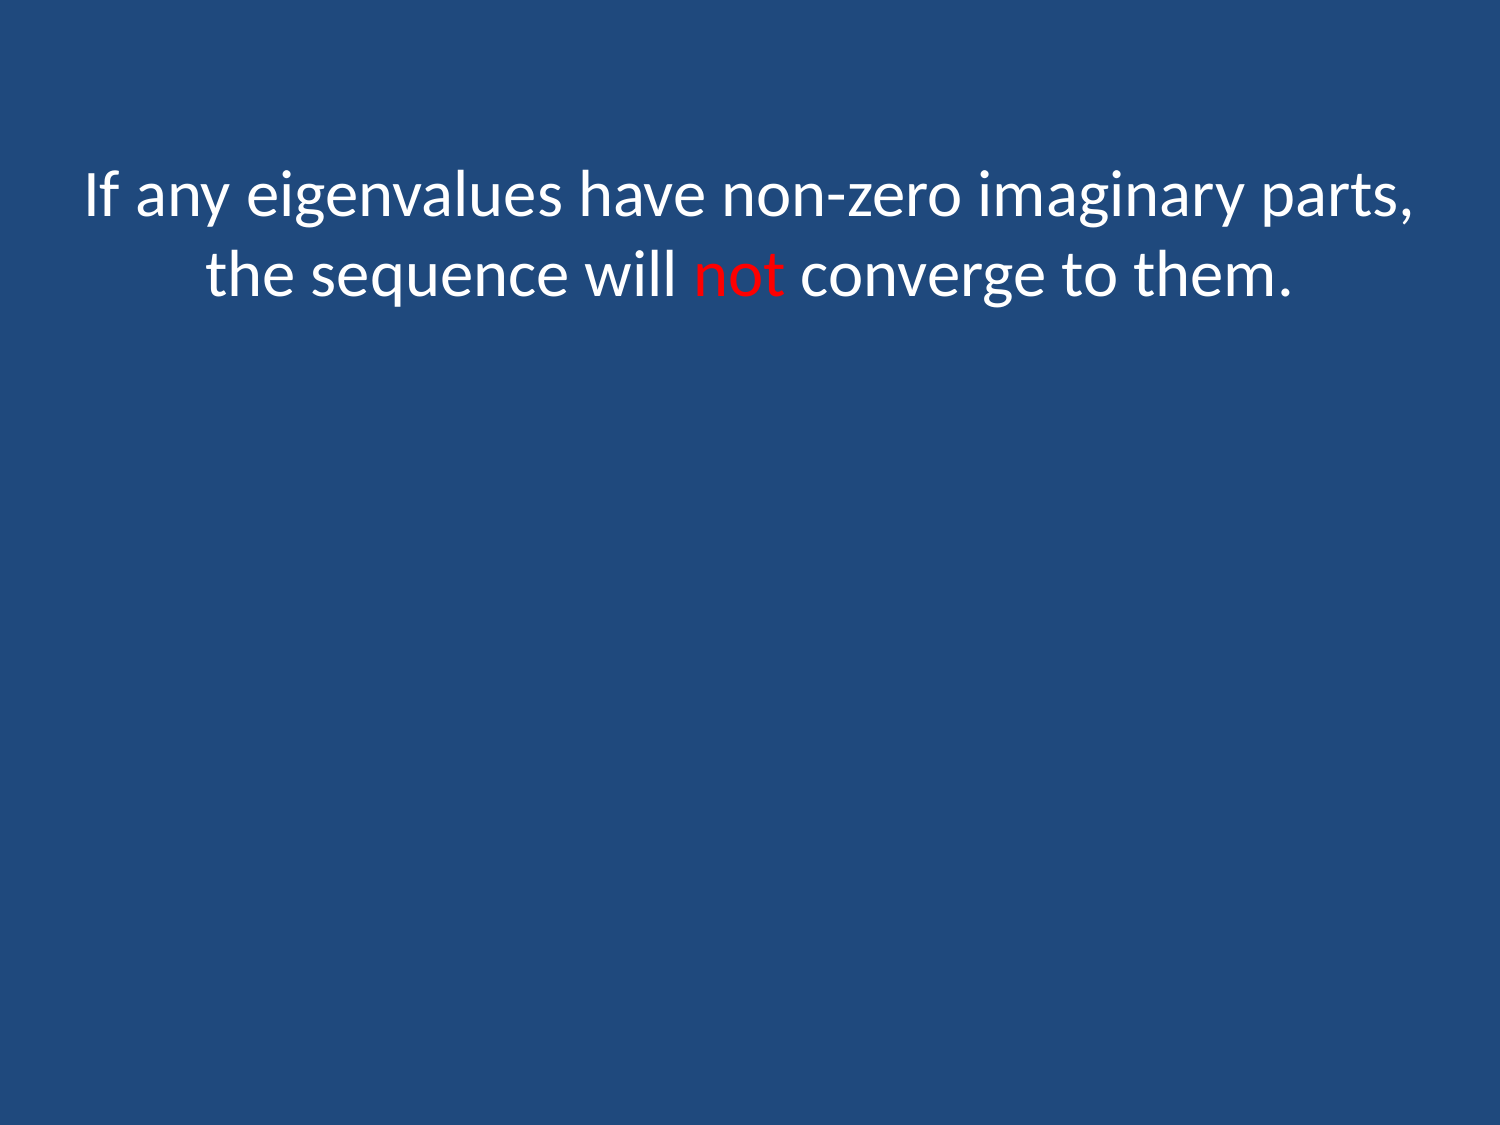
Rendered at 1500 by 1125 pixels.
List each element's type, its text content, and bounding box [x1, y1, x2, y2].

text_box If any eigenvalues have non-zero imaginary parts, the sequence will not converge to them. [37, 37, 1463, 557]
